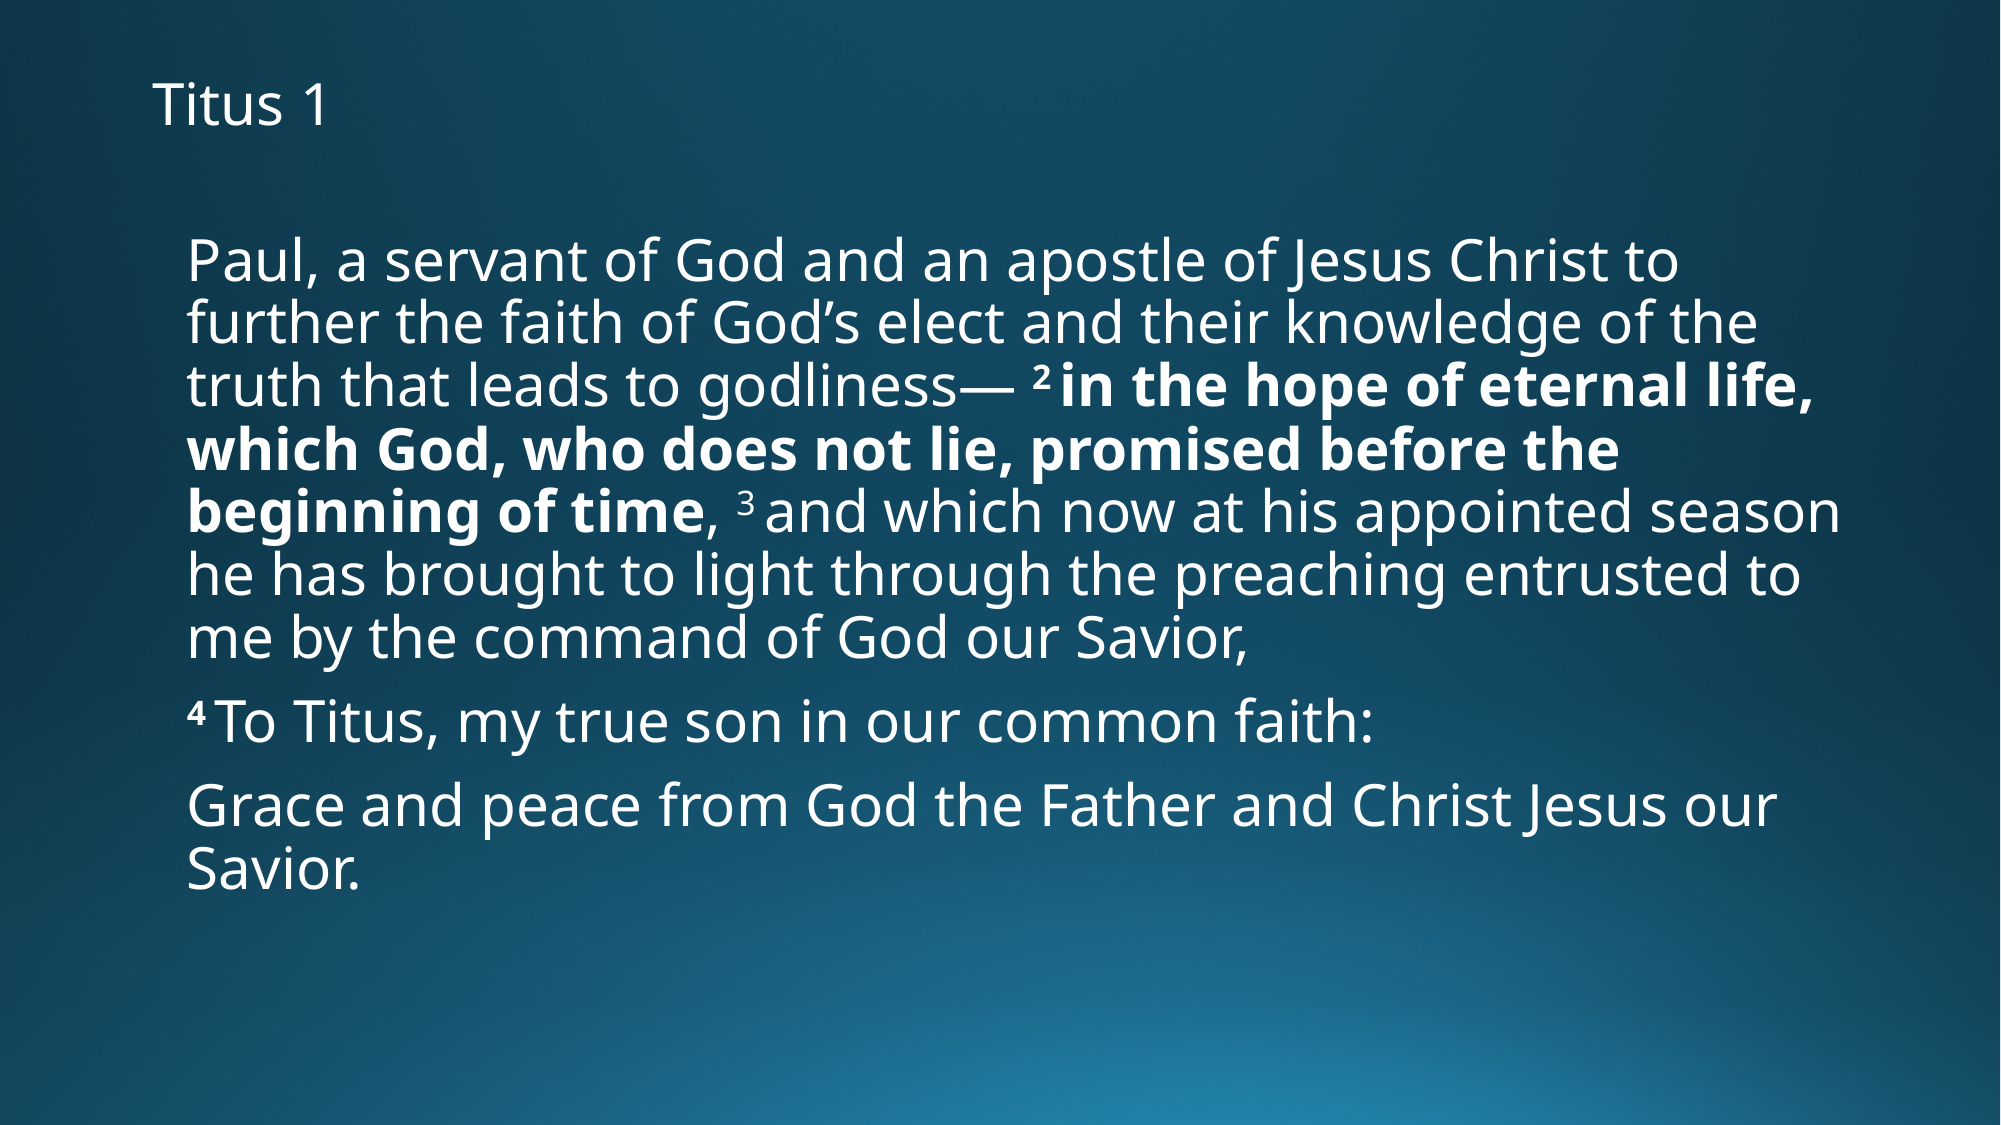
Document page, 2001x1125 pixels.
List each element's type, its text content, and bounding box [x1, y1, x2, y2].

list Paul, a servant of God and an apostle of Jesus Christ to further the faith of God’s elect and their knowledge of the truth that leads to godliness— 2 in the hope of eternal life, which God, who does not lie, promised before the beginning of time, 3 and which now at his appointed season he has brought to light through the preaching entrusted to me by the command of God our Savior, 4 To Titus, my true son in our common faith: Grace and peace from God the Father and Christ Jesus our Savior. [171, 203, 1863, 1014]
picture [0, 0, 2001, 1125]
title Titus 1 [137, 59, 1863, 154]
